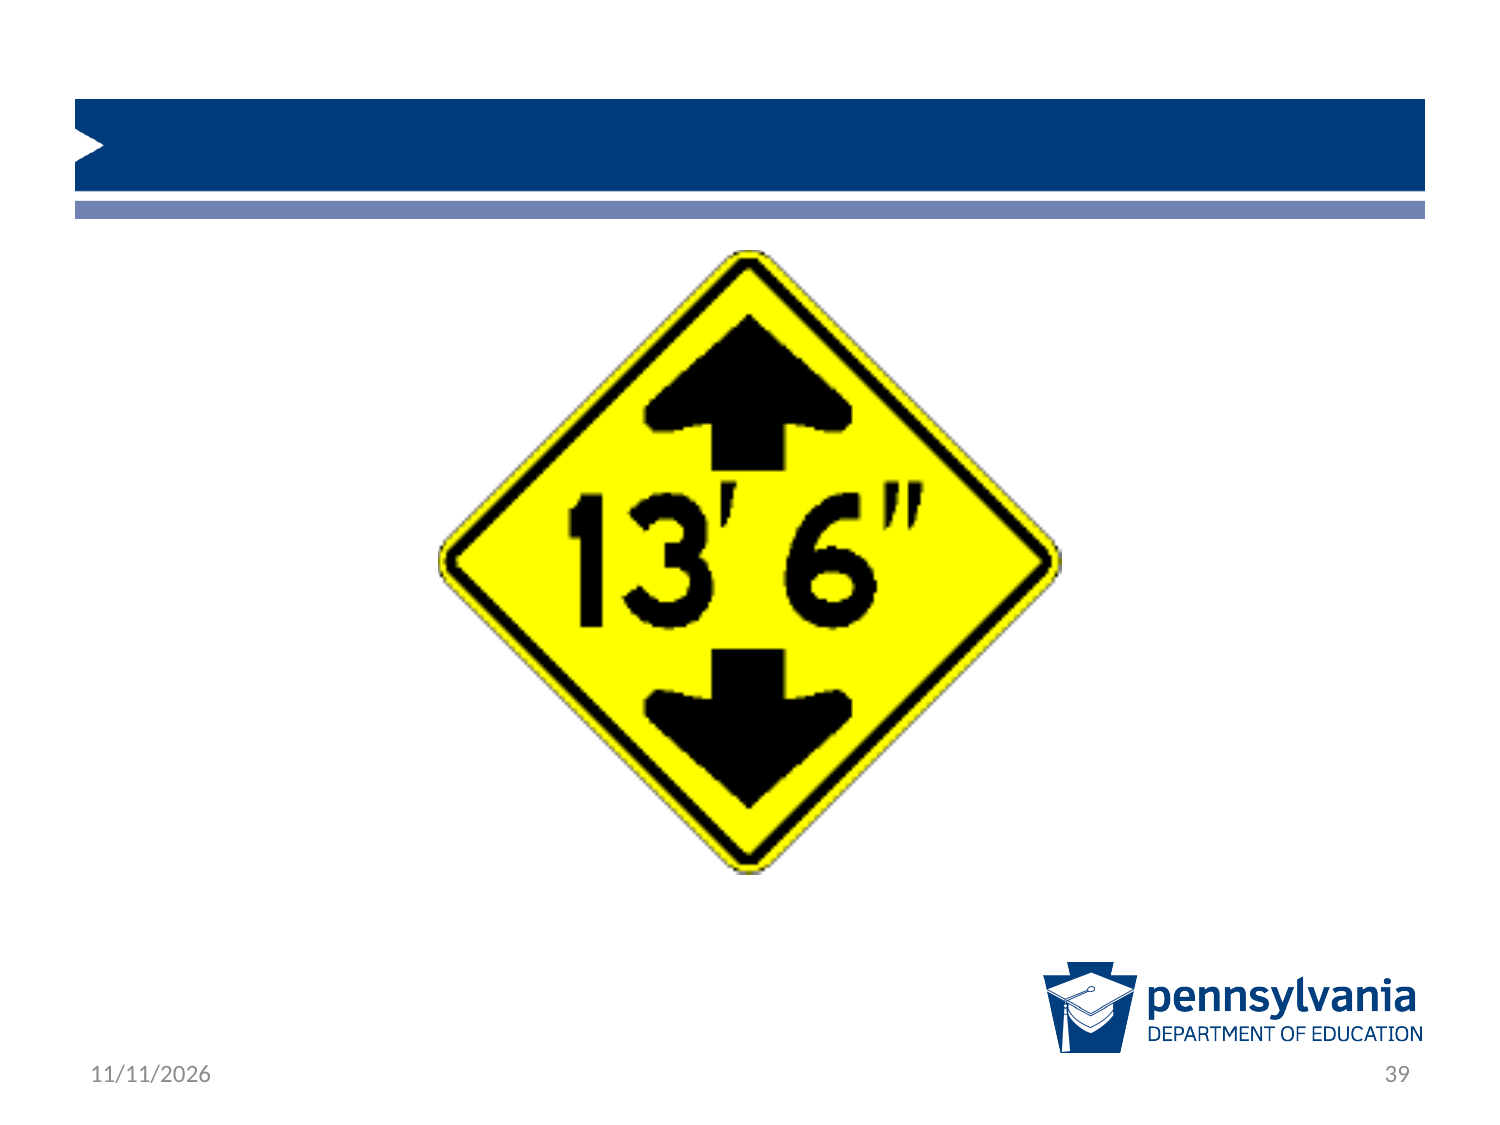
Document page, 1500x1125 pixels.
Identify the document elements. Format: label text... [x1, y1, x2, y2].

picture [437, 250, 1063, 875]
picture [1043, 962, 1422, 1053]
picture [75, 99, 1425, 219]
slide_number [75, 1042, 425, 1103]
slide_number 39 [1074, 1042, 1425, 1103]
